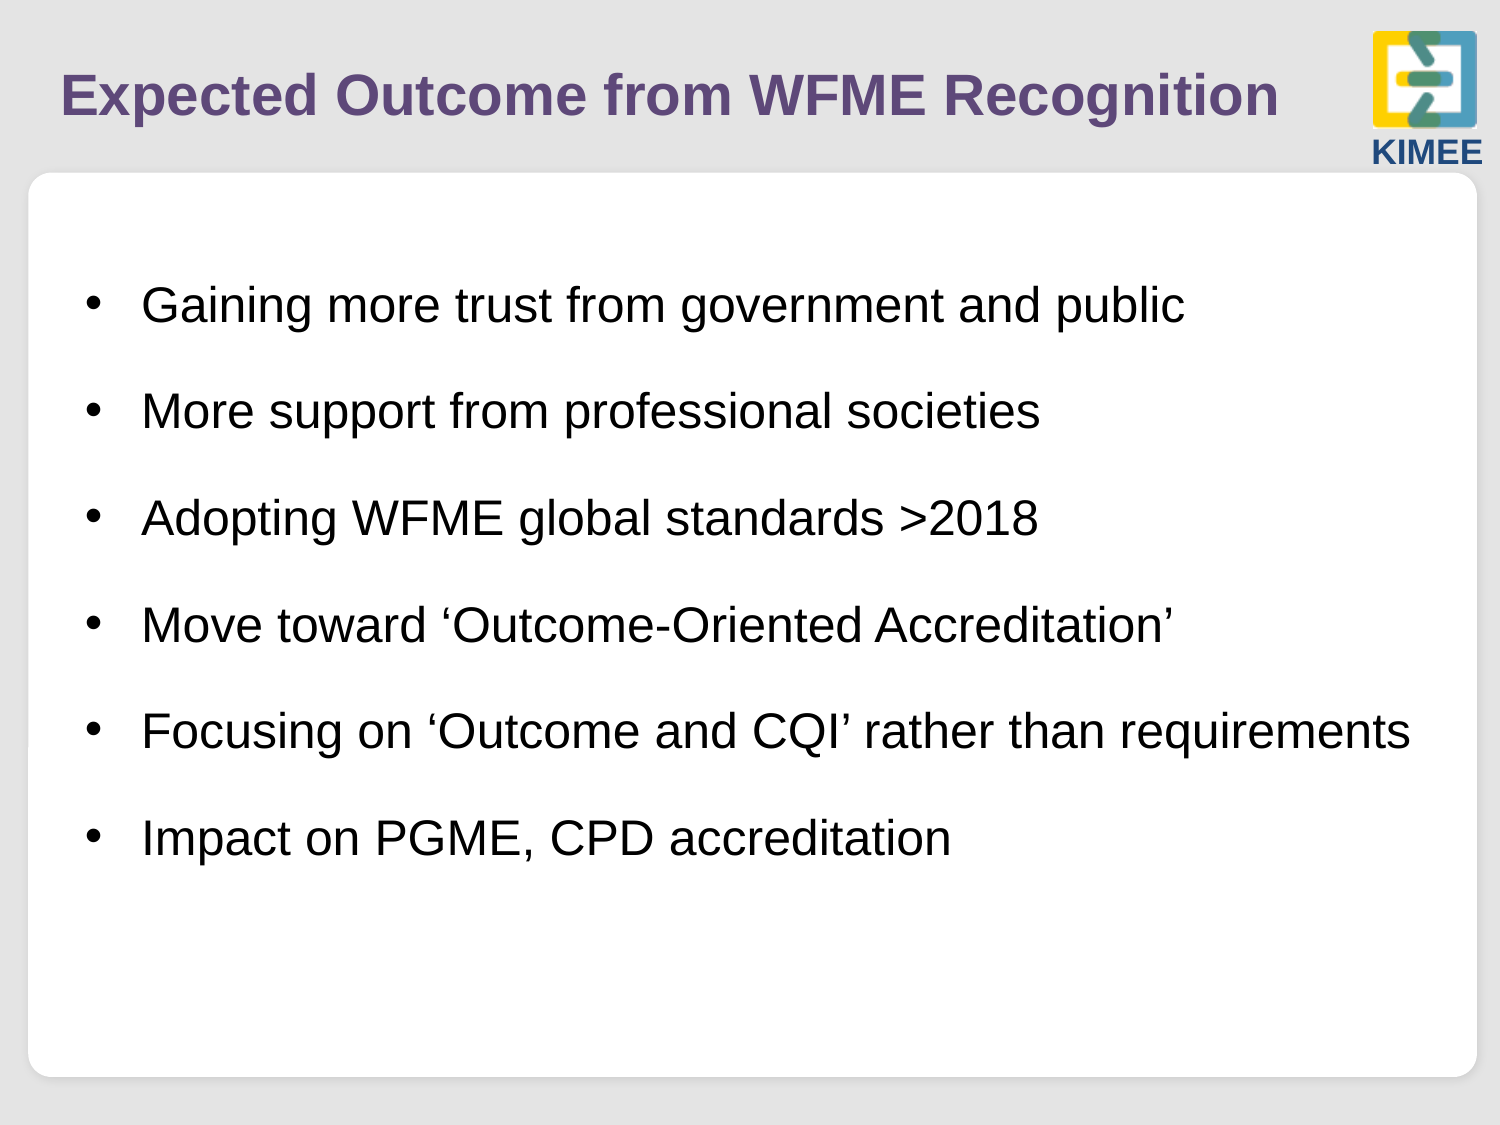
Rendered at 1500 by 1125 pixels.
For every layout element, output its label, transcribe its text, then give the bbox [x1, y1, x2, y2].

title Expected Outcome from WFME Recognition [45, 22, 1396, 162]
picture [1396, 31, 1477, 129]
list Gaining more trust from government and public More support from professional societies Adopting WFME global standards >2018 Move toward ‘Outcome-Oriented Accreditation’ Focusing on ‘Outcome and CQI’ rather than requirements Impact on PGME, CPD accreditation [70, 234, 1442, 1090]
